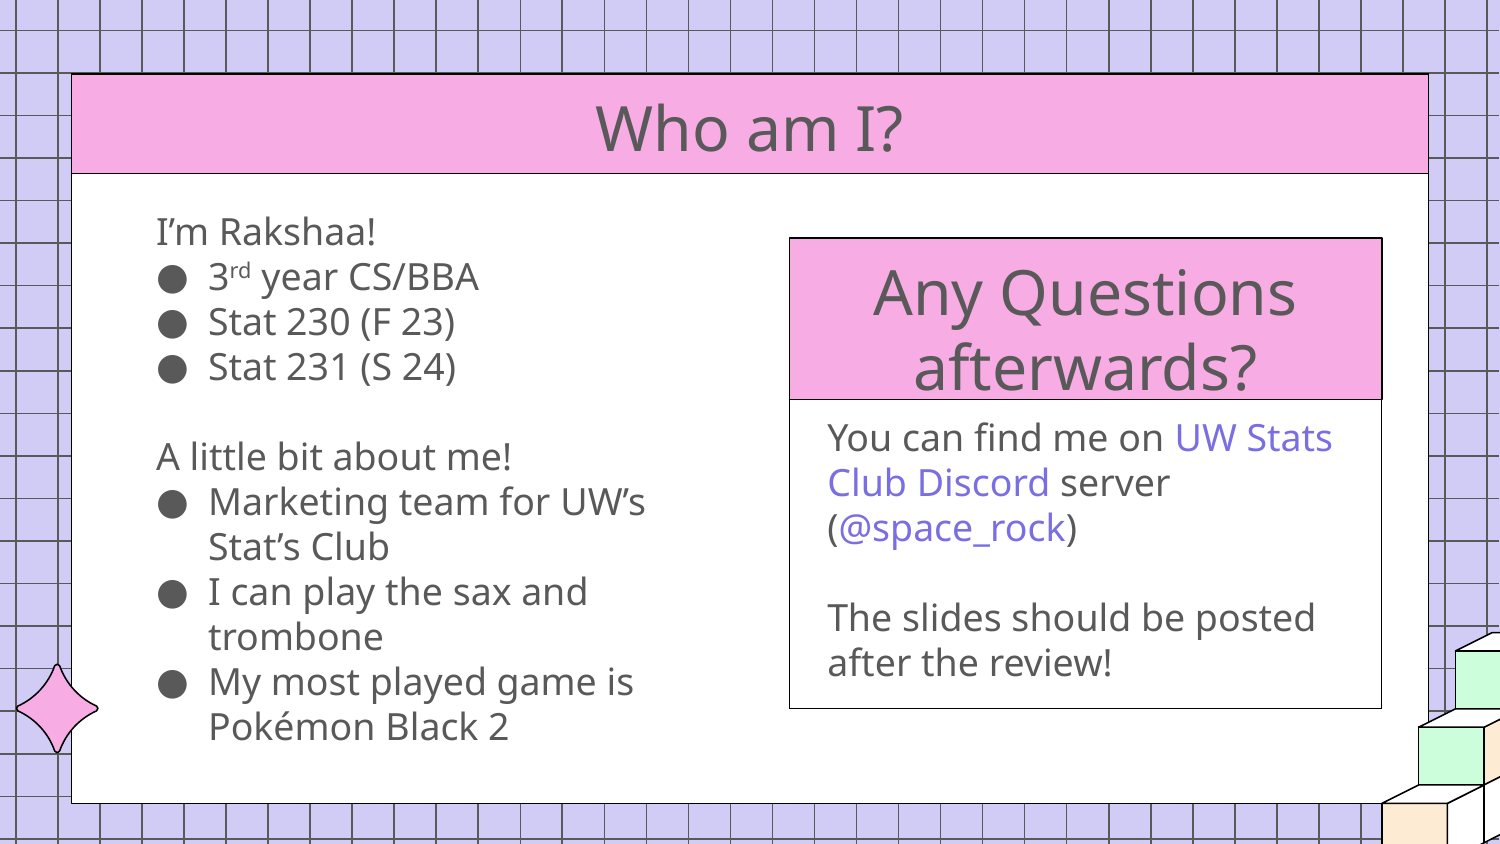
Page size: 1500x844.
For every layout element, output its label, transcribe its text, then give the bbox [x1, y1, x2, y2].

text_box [789, 237, 1383, 709]
title Who am I? [71, 73, 1429, 174]
list I’m Rakshaa! 3rd year CS/BBA Stat 230 (F 23) Stat 231 (S 24) A little bit about me! Marketing team for UW’s Stat’s Club I can play the sax and trombone My most played game is Pokémon Black 2 [118, 186, 750, 770]
